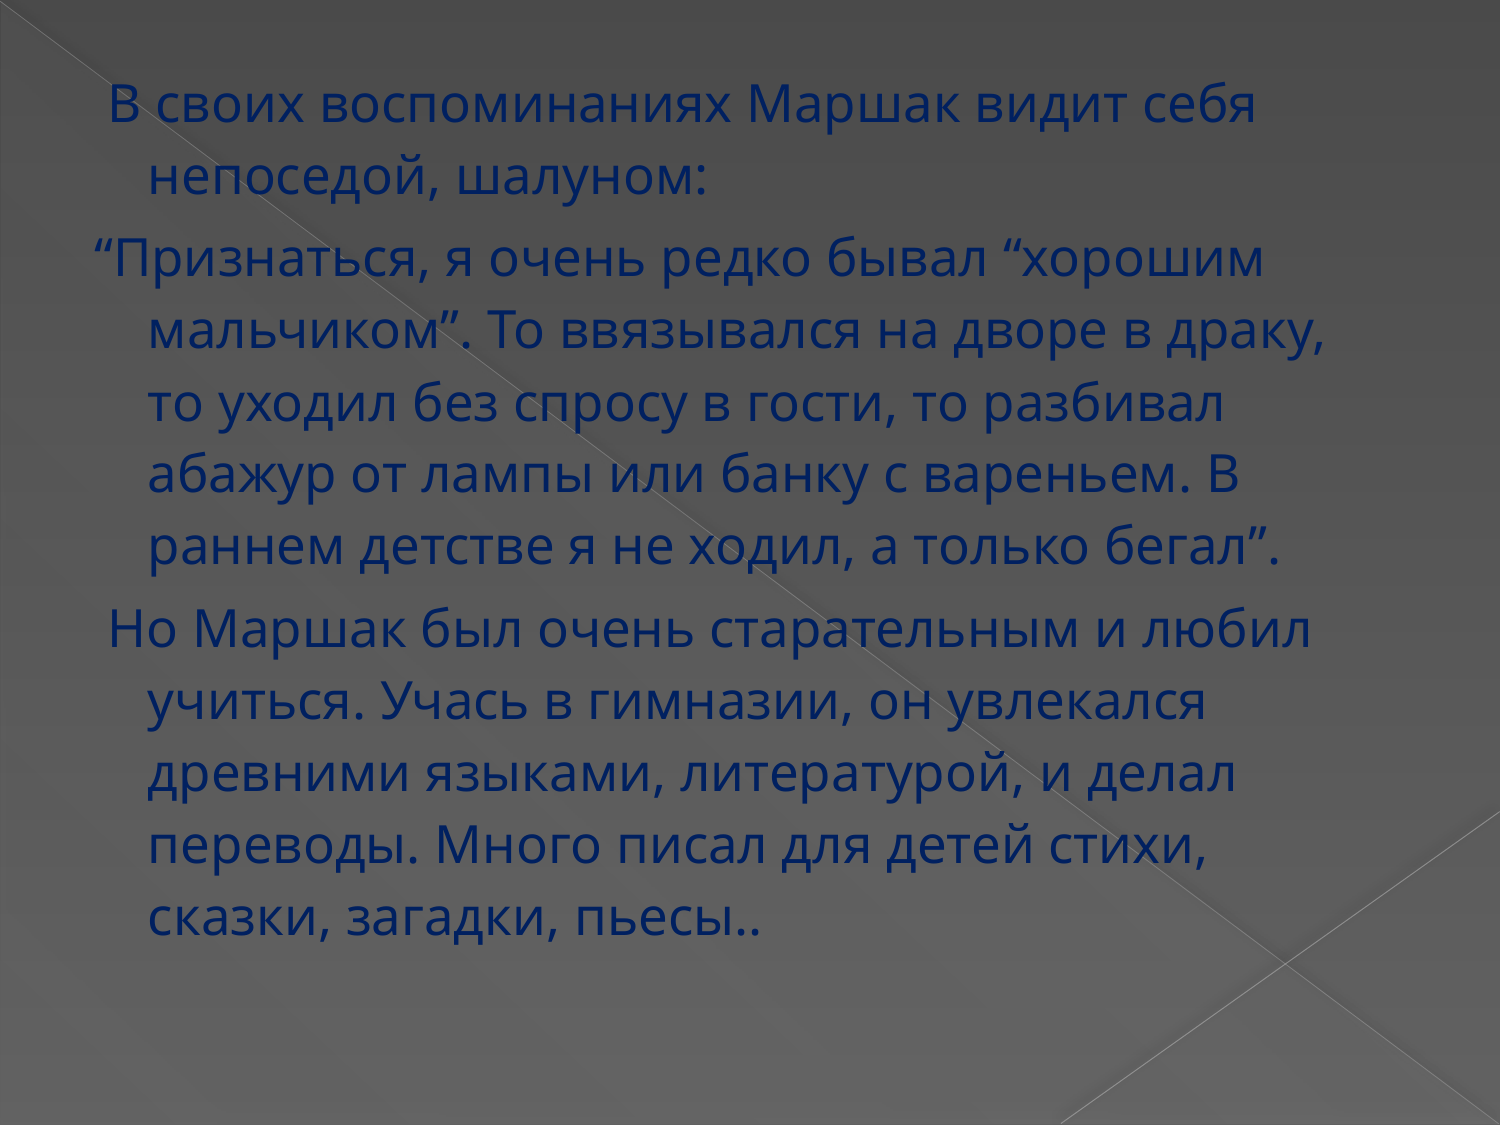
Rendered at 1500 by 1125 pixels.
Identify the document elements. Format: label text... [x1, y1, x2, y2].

list В своих воспоминаниях Маршак видит себя непоседой, шалуном: “Признаться, я очень редко бывал “хорошим мальчиком”. То ввязывался на дворе в драку, то уходил без спросу в гости, то разбивал абажур от лампы или банку с вареньем. В раннем детстве я не ходил, а только бегал”. Но Маршак был очень старательным и любил учиться. Учась в гимназии, он увлекался древними языками, литературой, и делал переводы. Много писал для детей стихи, сказки, загадки, пьесы.. [70, 58, 1350, 1059]
